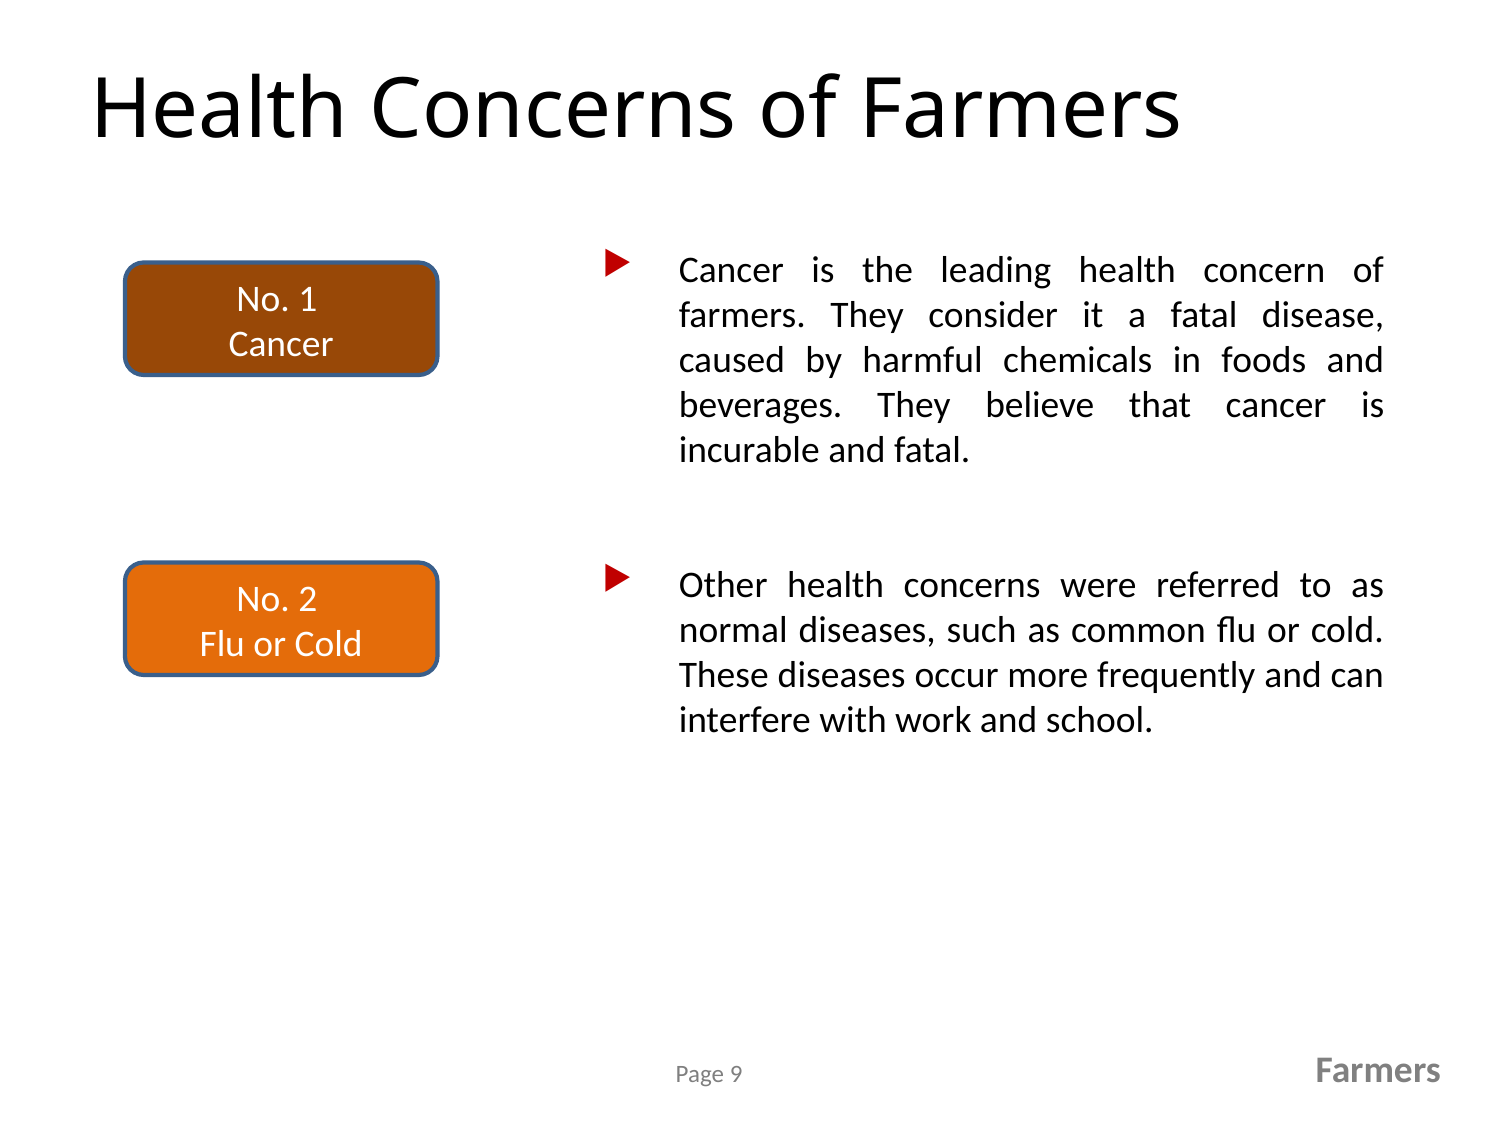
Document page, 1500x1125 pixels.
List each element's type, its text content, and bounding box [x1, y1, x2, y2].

list Cancer is the leading health concern of farmers. They consider it a fatal disease, caused by harmful chemicals in foods and beverages. They believe that cancer is incurable and fatal. Other health concerns were referred to as normal diseases, such as common flu or cold. These diseases occur more frequently and can interfere with work and school. [587, 237, 1401, 1026]
text_box Farmers [1300, 1037, 1456, 1098]
title Health Concerns of Farmers [74, 44, 1426, 163]
text_box No. 2 Flu or Cold [122, 560, 440, 678]
text_box No. 1 Cancer [122, 260, 440, 378]
